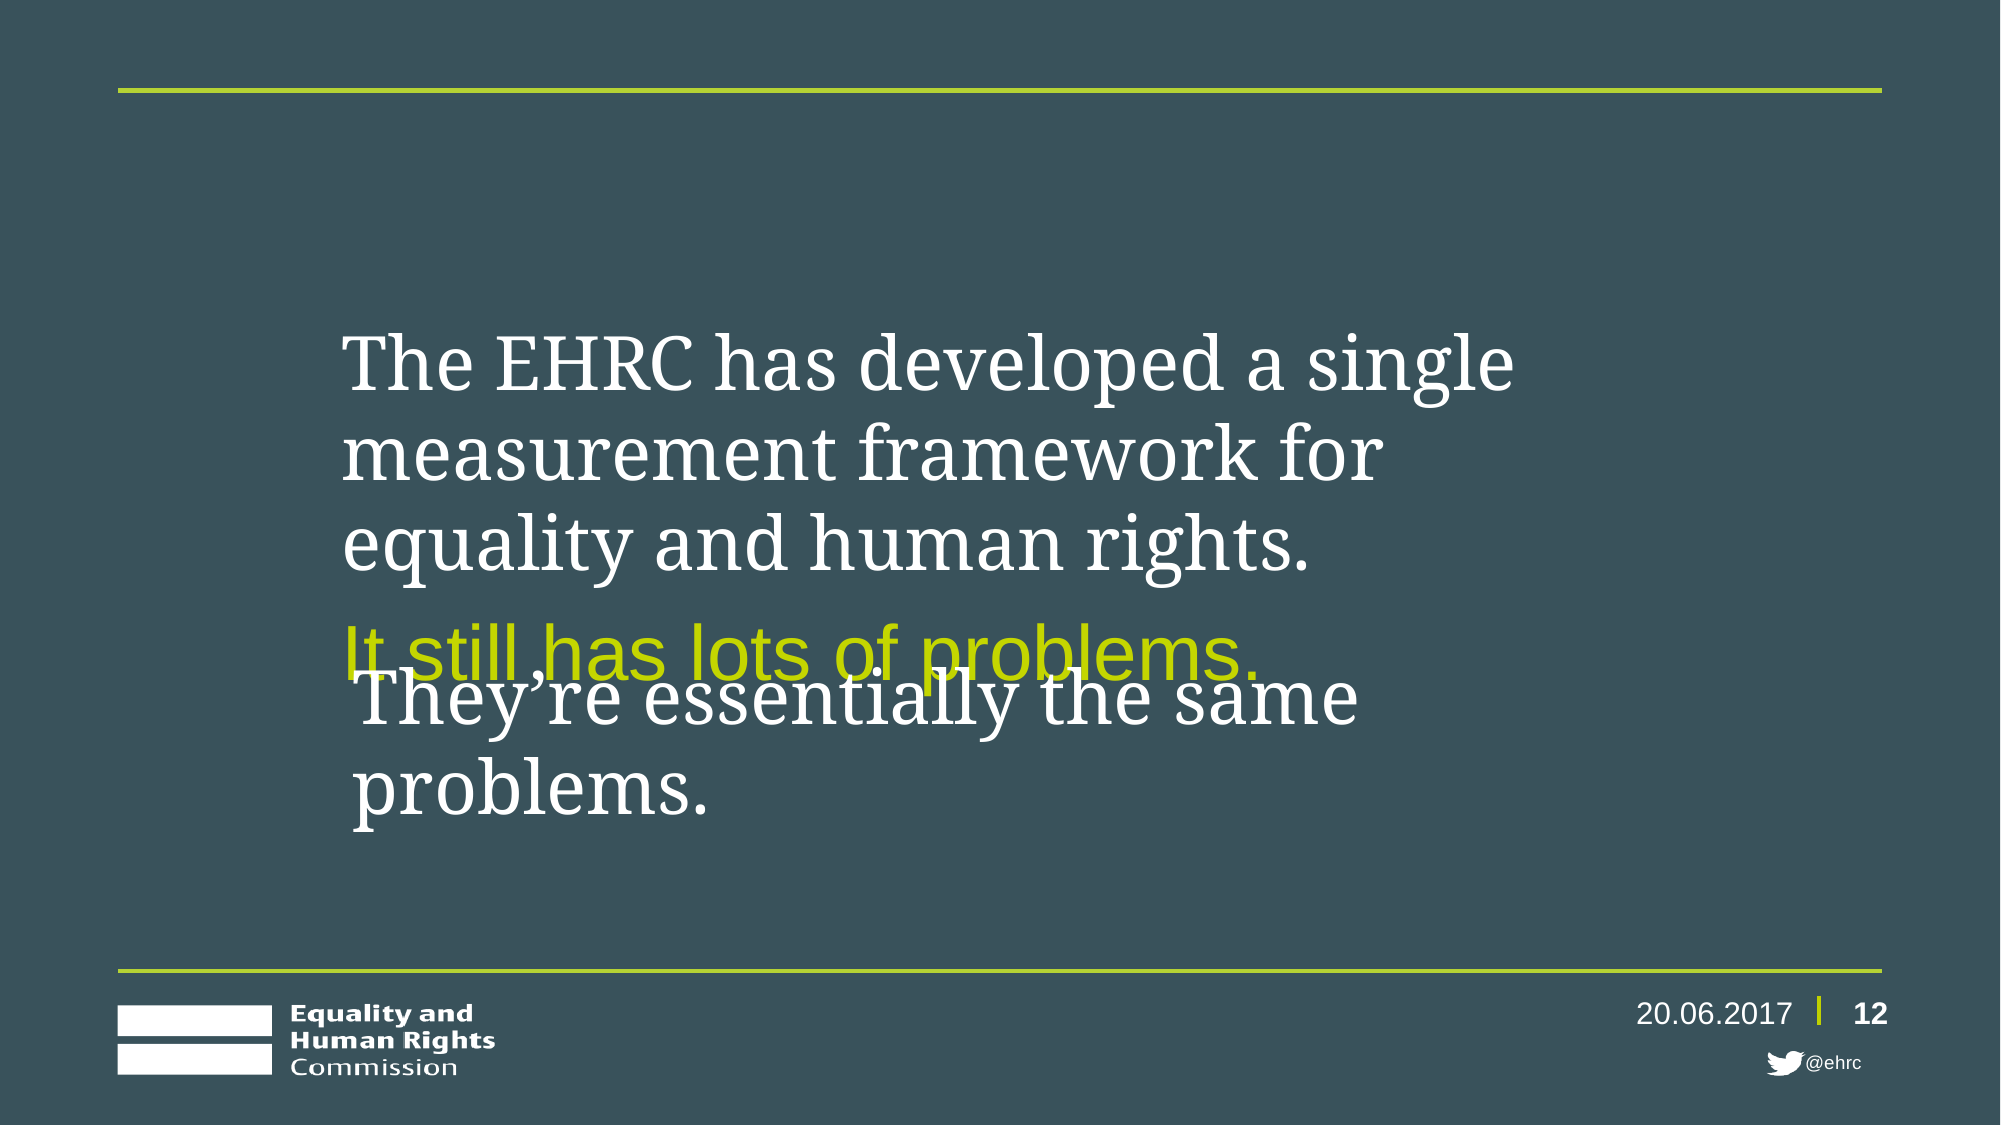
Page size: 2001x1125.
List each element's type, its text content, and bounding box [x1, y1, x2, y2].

list 20.06.2017 [1283, 982, 1796, 1038]
picture [1753, 1043, 1814, 1083]
list 12 [1796, 982, 1906, 1038]
text_box They’re essentially the same problems. [337, 680, 1673, 799]
title The EHRC has developed a single measurement framework for equality and human rights. [326, 391, 1662, 510]
picture [290, 1001, 497, 1076]
list It still has lots of problems. [326, 586, 1406, 705]
